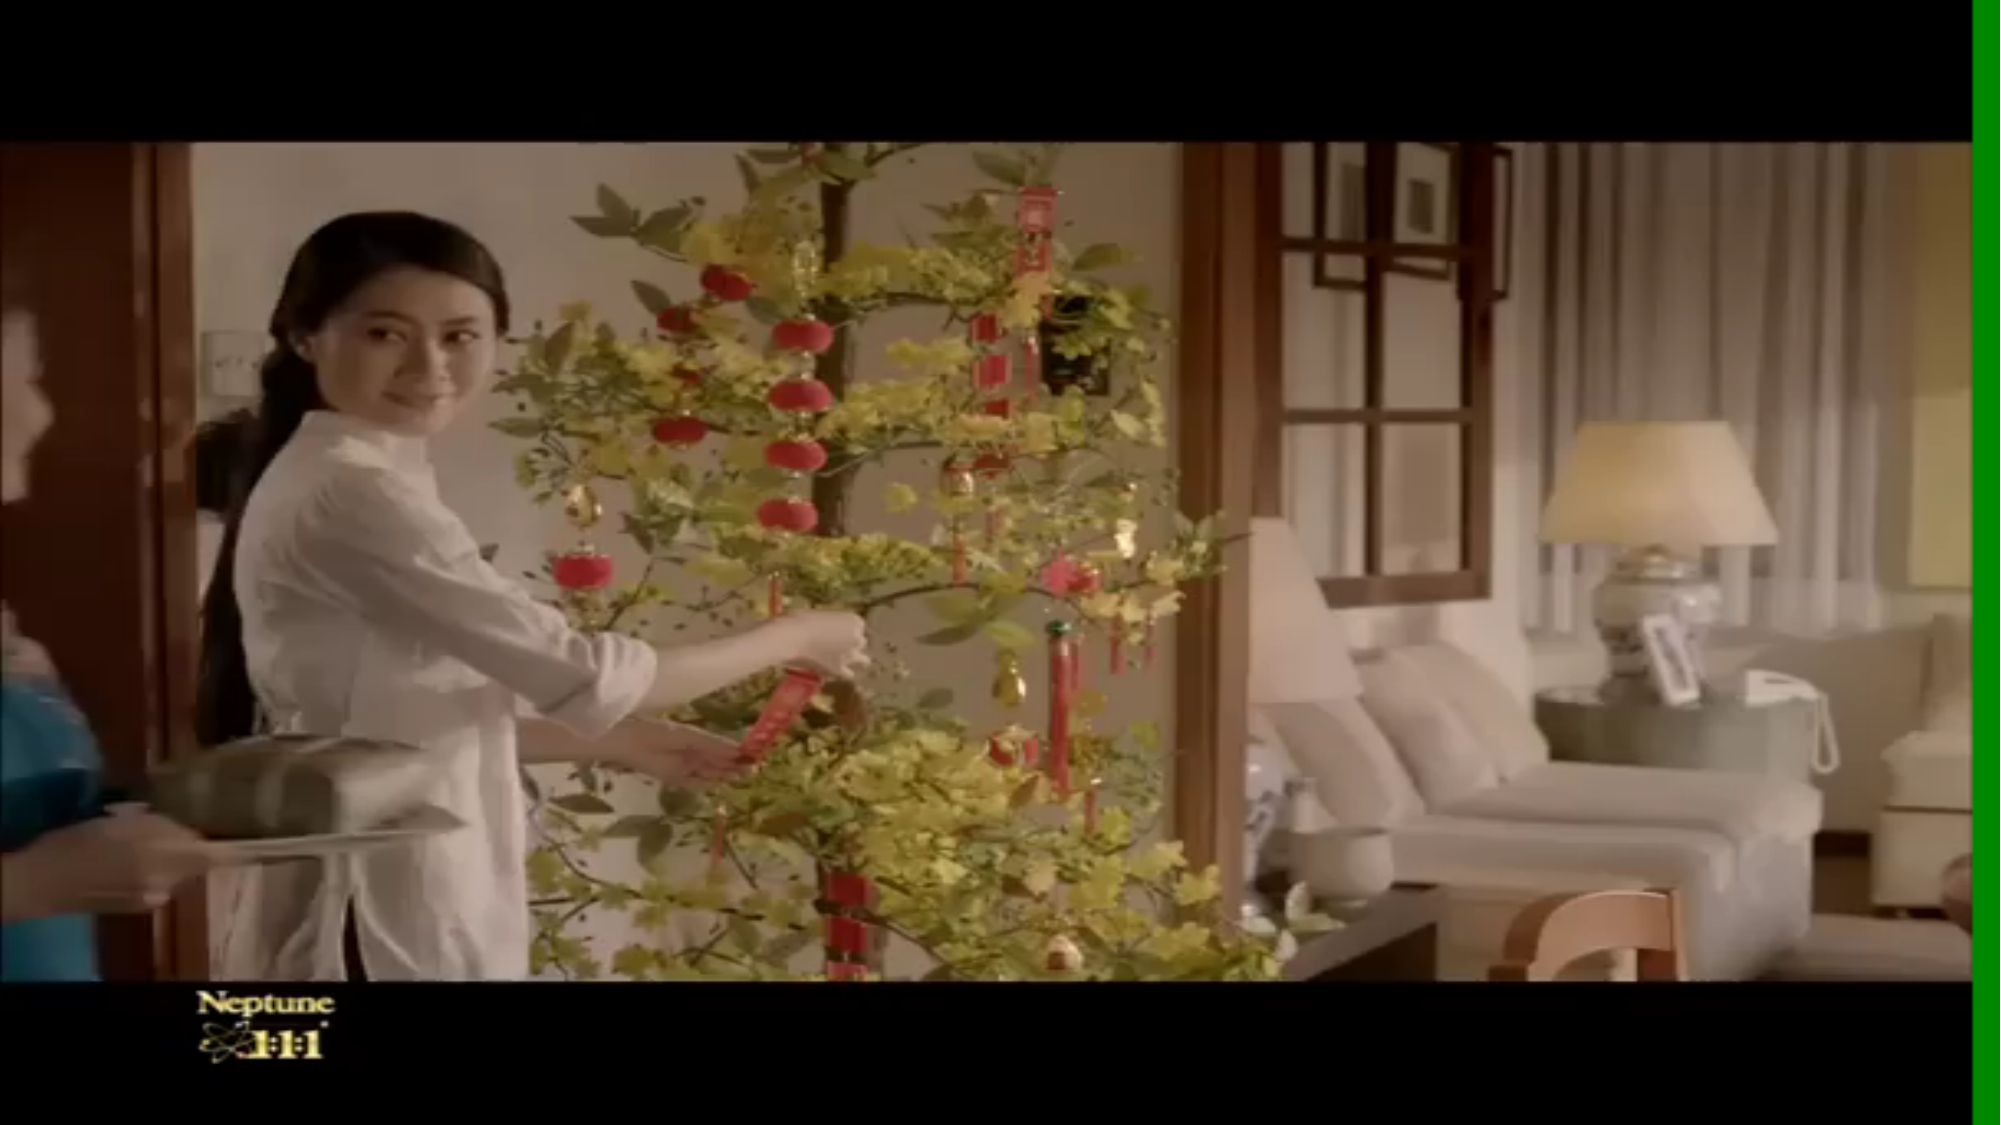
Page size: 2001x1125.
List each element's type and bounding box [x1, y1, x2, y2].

text_box [0, 0, 2000, 1125]
